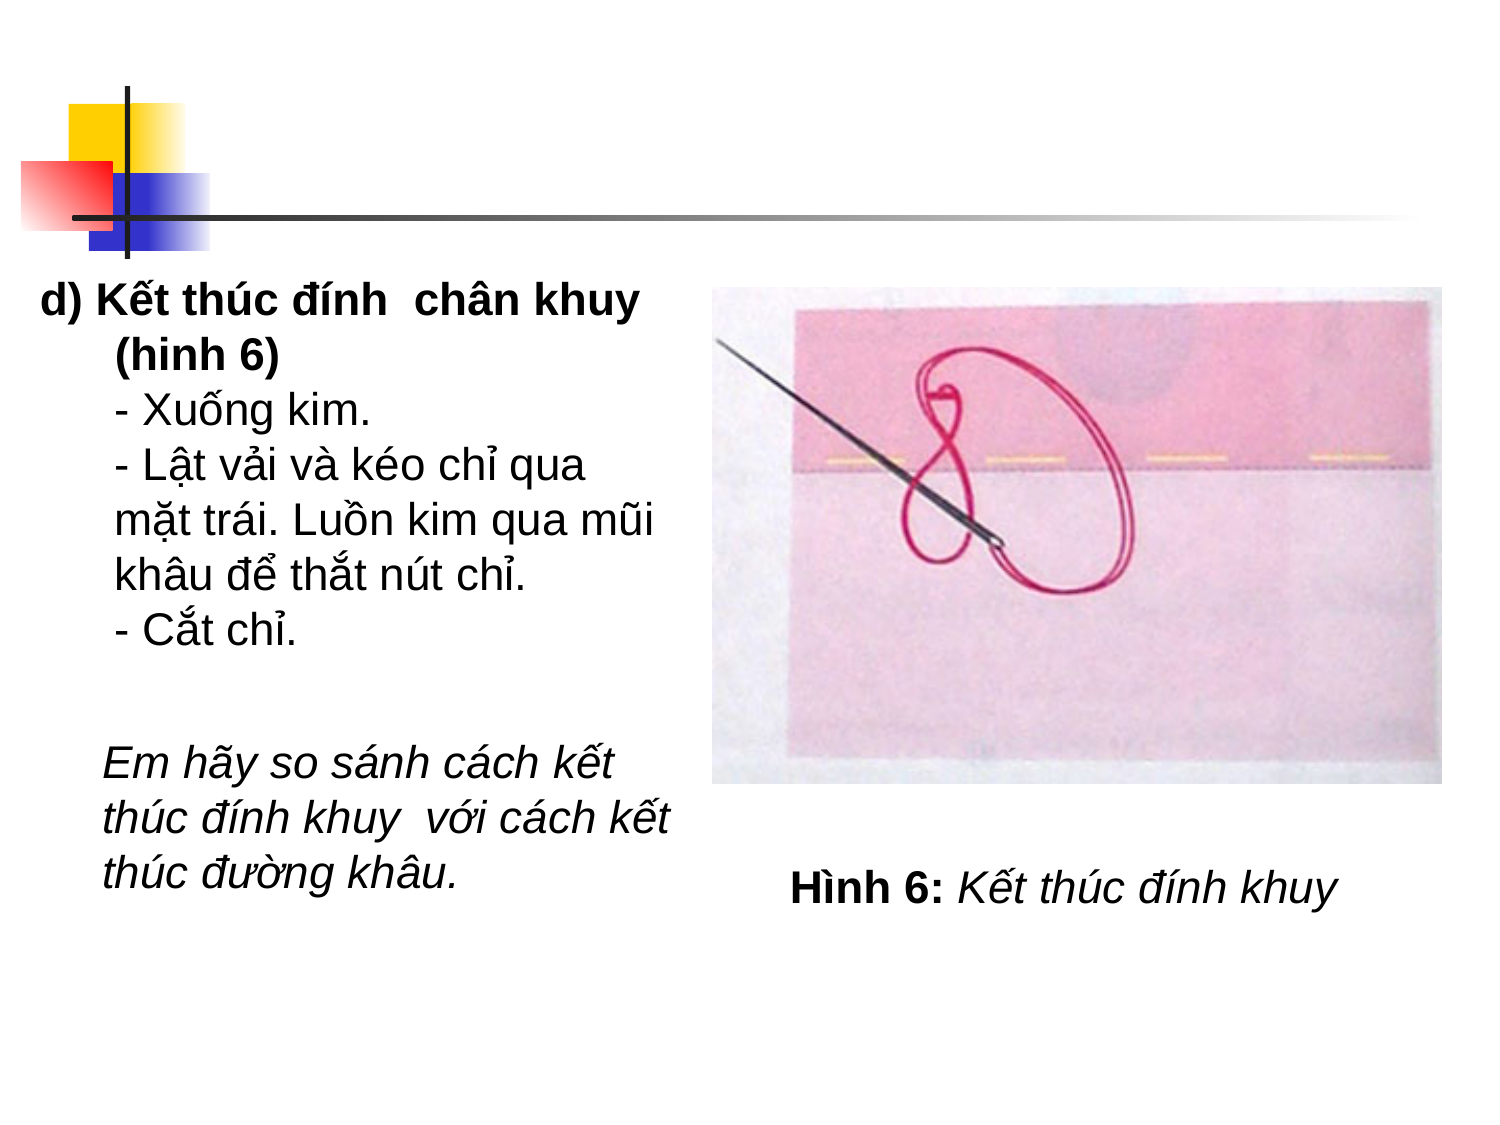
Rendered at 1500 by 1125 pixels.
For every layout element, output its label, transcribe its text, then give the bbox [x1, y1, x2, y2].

picture [712, 287, 1442, 784]
text_box Hình 6: Kết thúc đính khuy [774, 849, 1400, 920]
text_box d) Kết thúc đính chân khuy (hinh 6) - Xuống kim. - Lật vải và kéo chỉ qua mặt trái. Luồn kim qua mũi khâu để thắt nút chỉ. - Cắt chỉ. [24, 262, 675, 663]
text_box Em hãy so sánh cách kết thúc đính khuy với cách kết thúc đường khâu. [87, 725, 713, 905]
